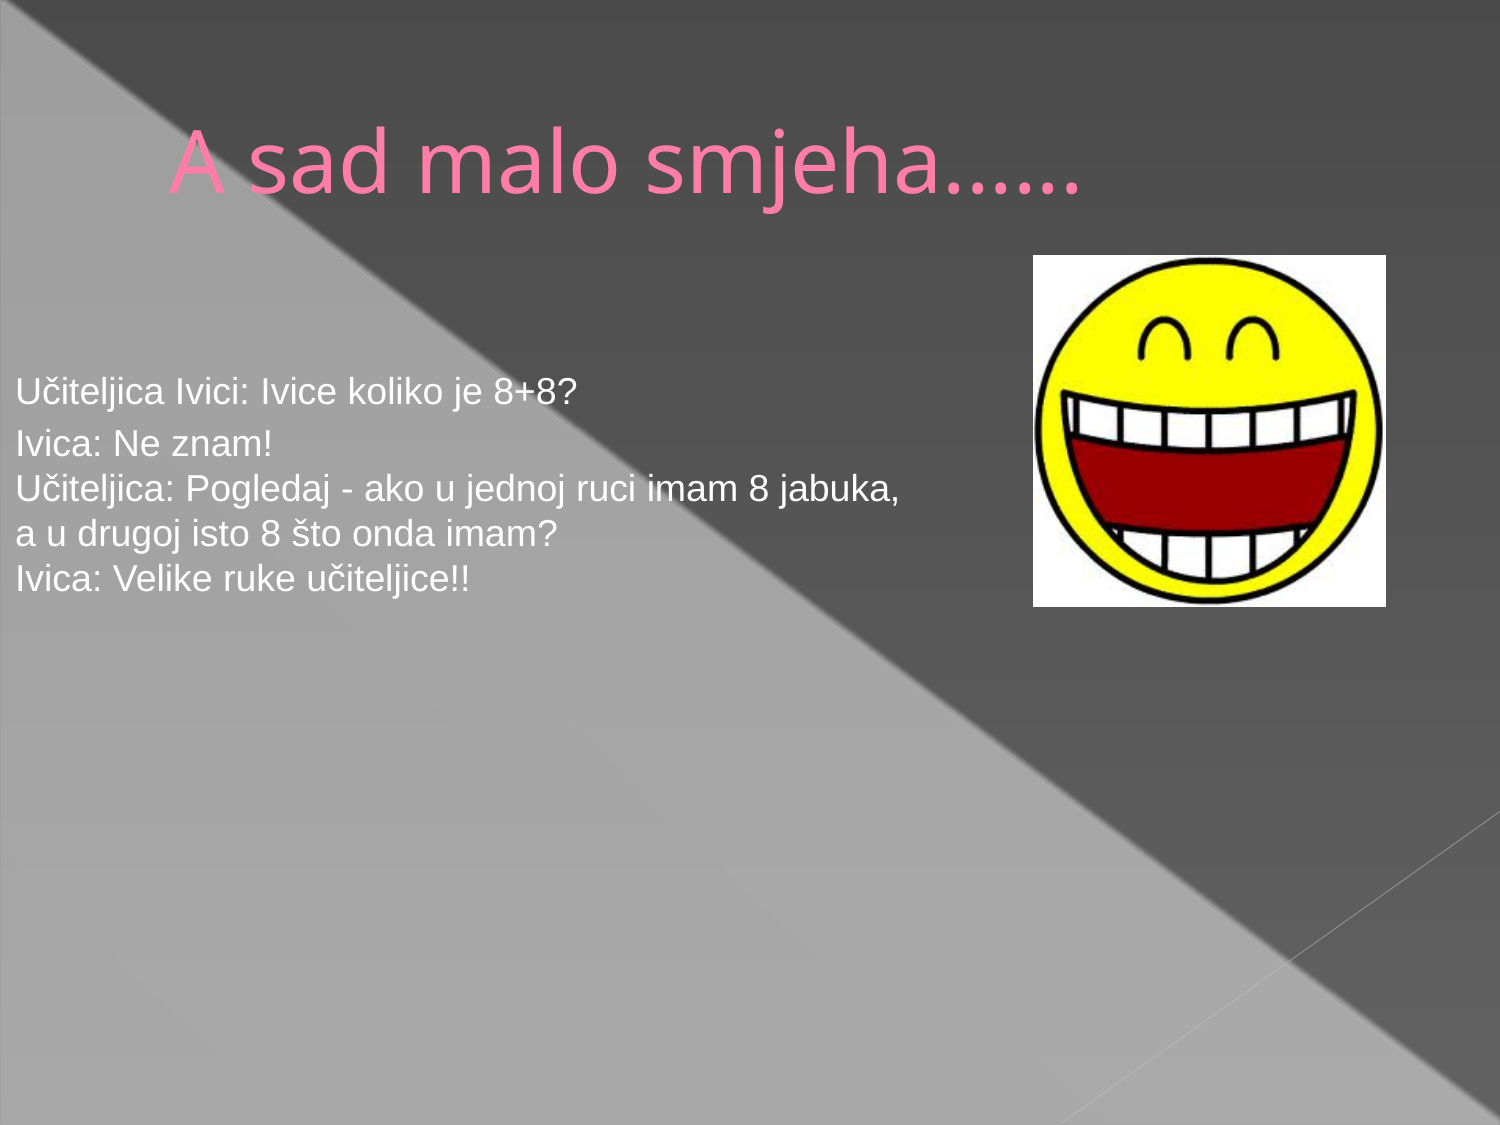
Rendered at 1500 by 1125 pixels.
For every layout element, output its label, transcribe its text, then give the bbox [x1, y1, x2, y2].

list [1033, 254, 1386, 608]
title A sad malo smjeha...... [75, 43, 1425, 274]
text_box Učiteljica Ivici: Ivice koliko je 8+8? Ivica: Ne znam! Učiteljica: Pogledaj - ako u jednoj ruci imam 8 jabuka, a u drugoj isto 8 što onda imam? Ivica: Velike ruke učiteljice!! [0, 321, 937, 607]
